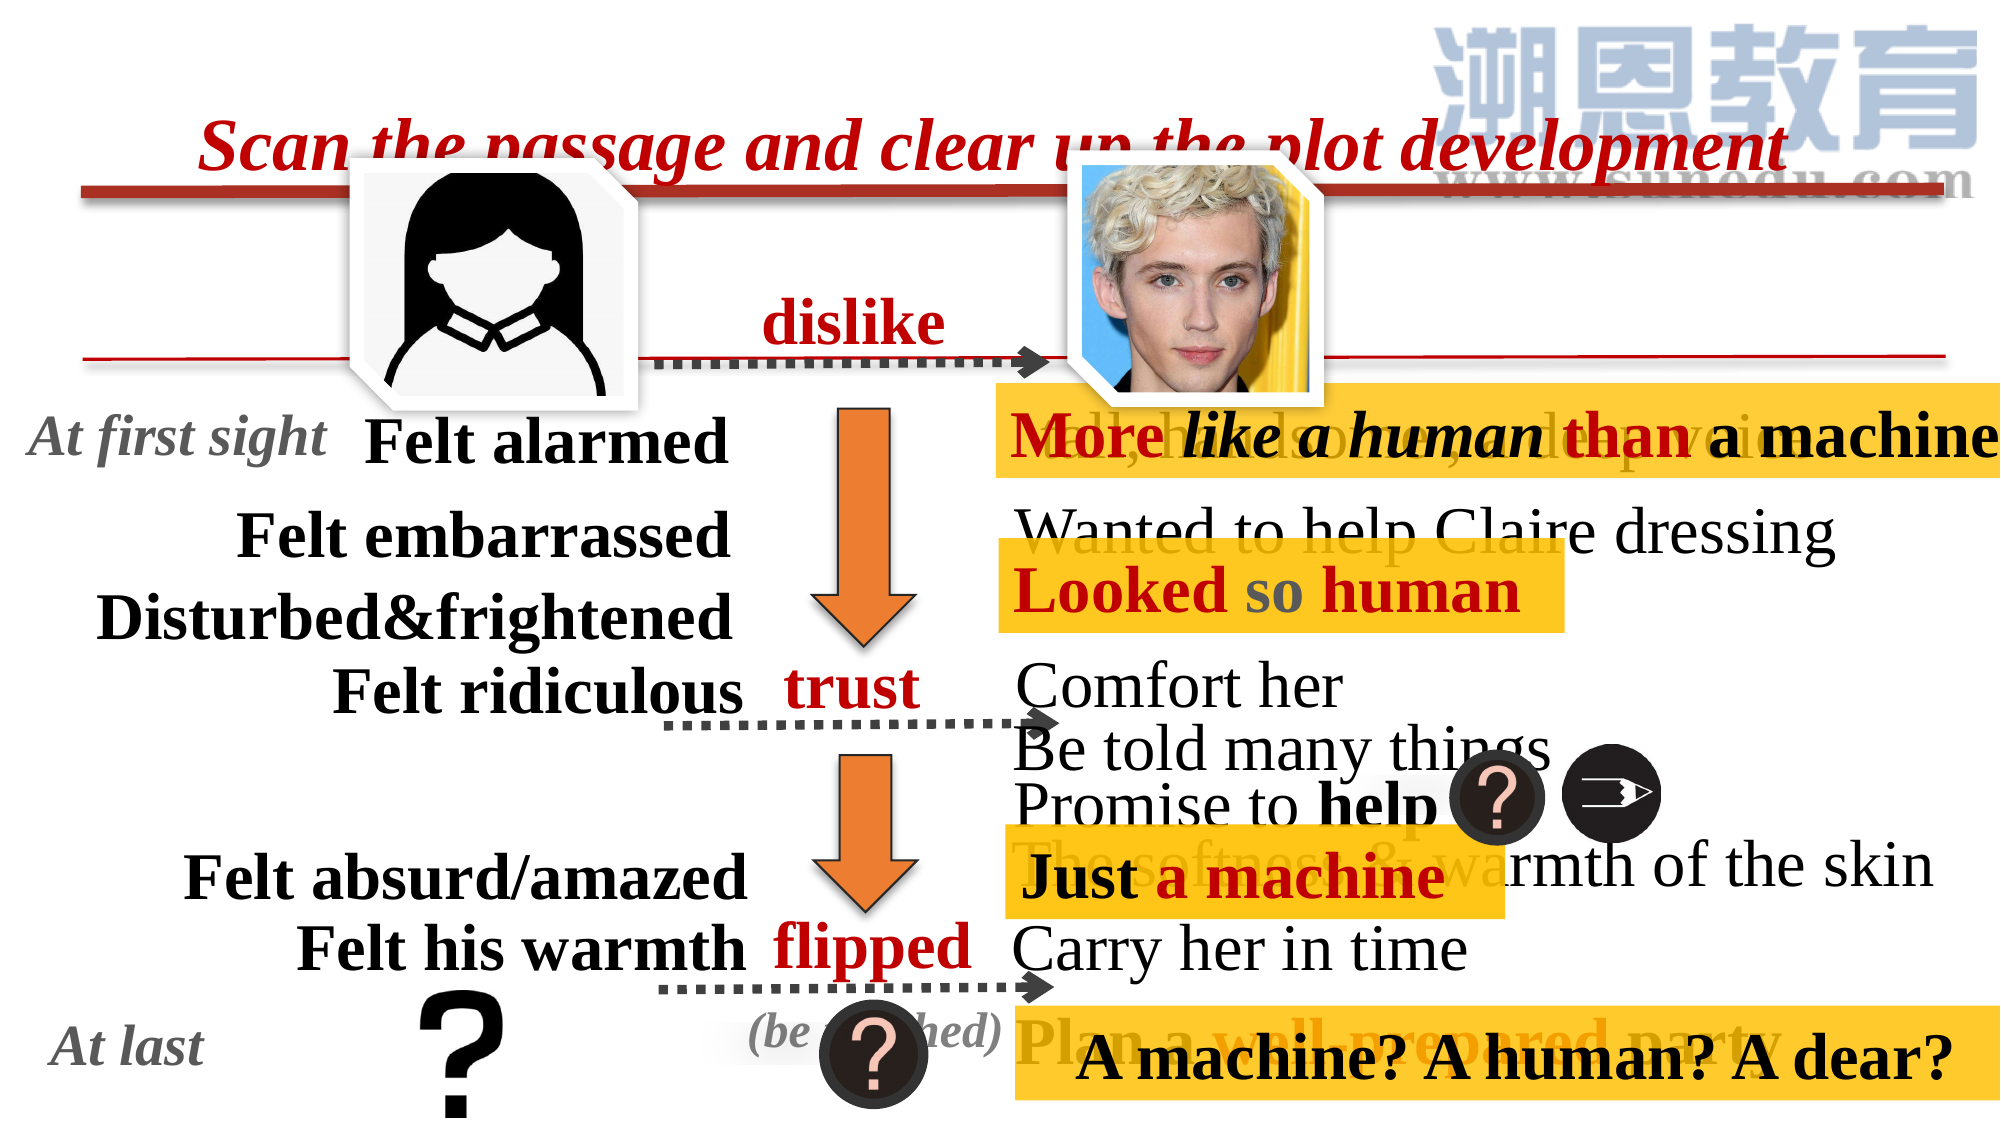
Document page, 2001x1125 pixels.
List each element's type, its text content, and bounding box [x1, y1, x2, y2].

text_box The softness & warmth of the skin [1506, 812, 1952, 908]
picture [1074, 157, 1317, 400]
picture [397, 990, 525, 1118]
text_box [82, 356, 356, 360]
text_box At first sight [13, 389, 342, 475]
text_box Carry her in time [996, 896, 1485, 990]
text_box The softness & warmth of the skin [996, 812, 1454, 896]
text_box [80, 188, 356, 192]
text_box Looked so human [998, 538, 1565, 633]
picture [1431, 22, 1977, 198]
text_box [1317, 188, 1945, 192]
text_box Felt ridiculous [317, 639, 761, 735]
text_box Felt embarrassed [222, 483, 748, 565]
text_box Just a machine [1005, 824, 1506, 920]
text_box (be touched) [732, 990, 1001, 1065]
text_box Disturbed&frightened [81, 565, 749, 661]
text_box trust [768, 634, 936, 723]
text_box [811, 754, 920, 914]
picture [1454, 754, 1541, 841]
text_box More like a human than a machine [995, 383, 2000, 478]
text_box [1317, 356, 1946, 360]
text_box Comfort her [1001, 632, 1360, 696]
text_box Felt his warmth [281, 896, 758, 992]
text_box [631, 356, 1074, 360]
text_box At last [35, 999, 219, 1085]
text_box flipped [758, 894, 989, 987]
picture [1562, 744, 1661, 843]
text_box Promise to help [998, 753, 1455, 812]
text_box Felt alarmed [349, 389, 762, 485]
text_box Scan the passage and clear up the plot development [183, 88, 1911, 188]
text_box A machine? A human? A dear? [1015, 1005, 2000, 1101]
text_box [654, 361, 1050, 365]
text_box Be told many things [998, 696, 1569, 792]
text_box Felt absurd/amazed [168, 825, 765, 920]
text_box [631, 188, 1074, 192]
text_box Wanted to help Claire dressing [1000, 479, 1854, 575]
picture [824, 1004, 924, 1104]
text_box [809, 407, 918, 648]
picture [356, 165, 631, 404]
text_box dislike [746, 270, 962, 356]
text_box Plan a well-prepared party [1001, 990, 1816, 1085]
